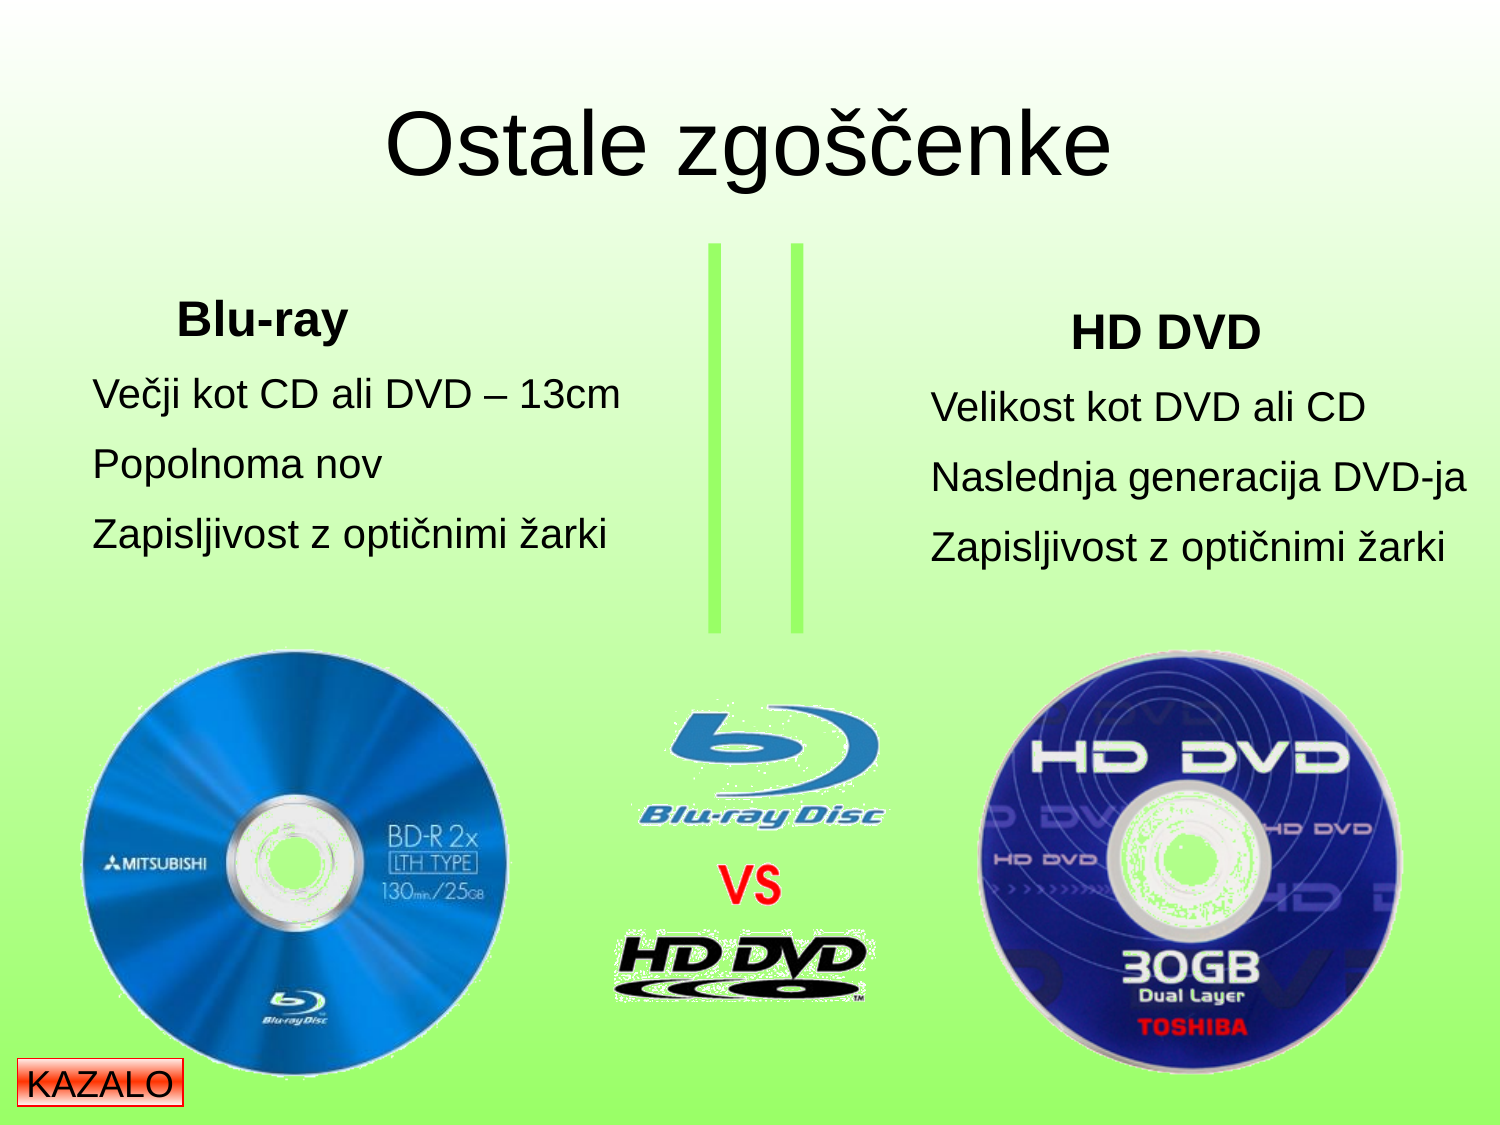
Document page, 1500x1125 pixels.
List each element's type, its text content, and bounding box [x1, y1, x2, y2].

text_box Blu-ray Večji kot CD ali DVD – 13cm Popolnoma nov Zapisljivost z optičnimi žarki [77, 255, 637, 565]
picture [962, 633, 1416, 1087]
picture [64, 633, 526, 1094]
title Ostale zgoščenke [75, 45, 1425, 233]
picture [584, 692, 916, 1019]
text_box HD DVD Velikost kot DVD ali CD Naslednja generacija DVD-ja Zapisljivost z optičnimi žarki [915, 267, 1483, 577]
text_box KAZALO [17, 1058, 183, 1106]
